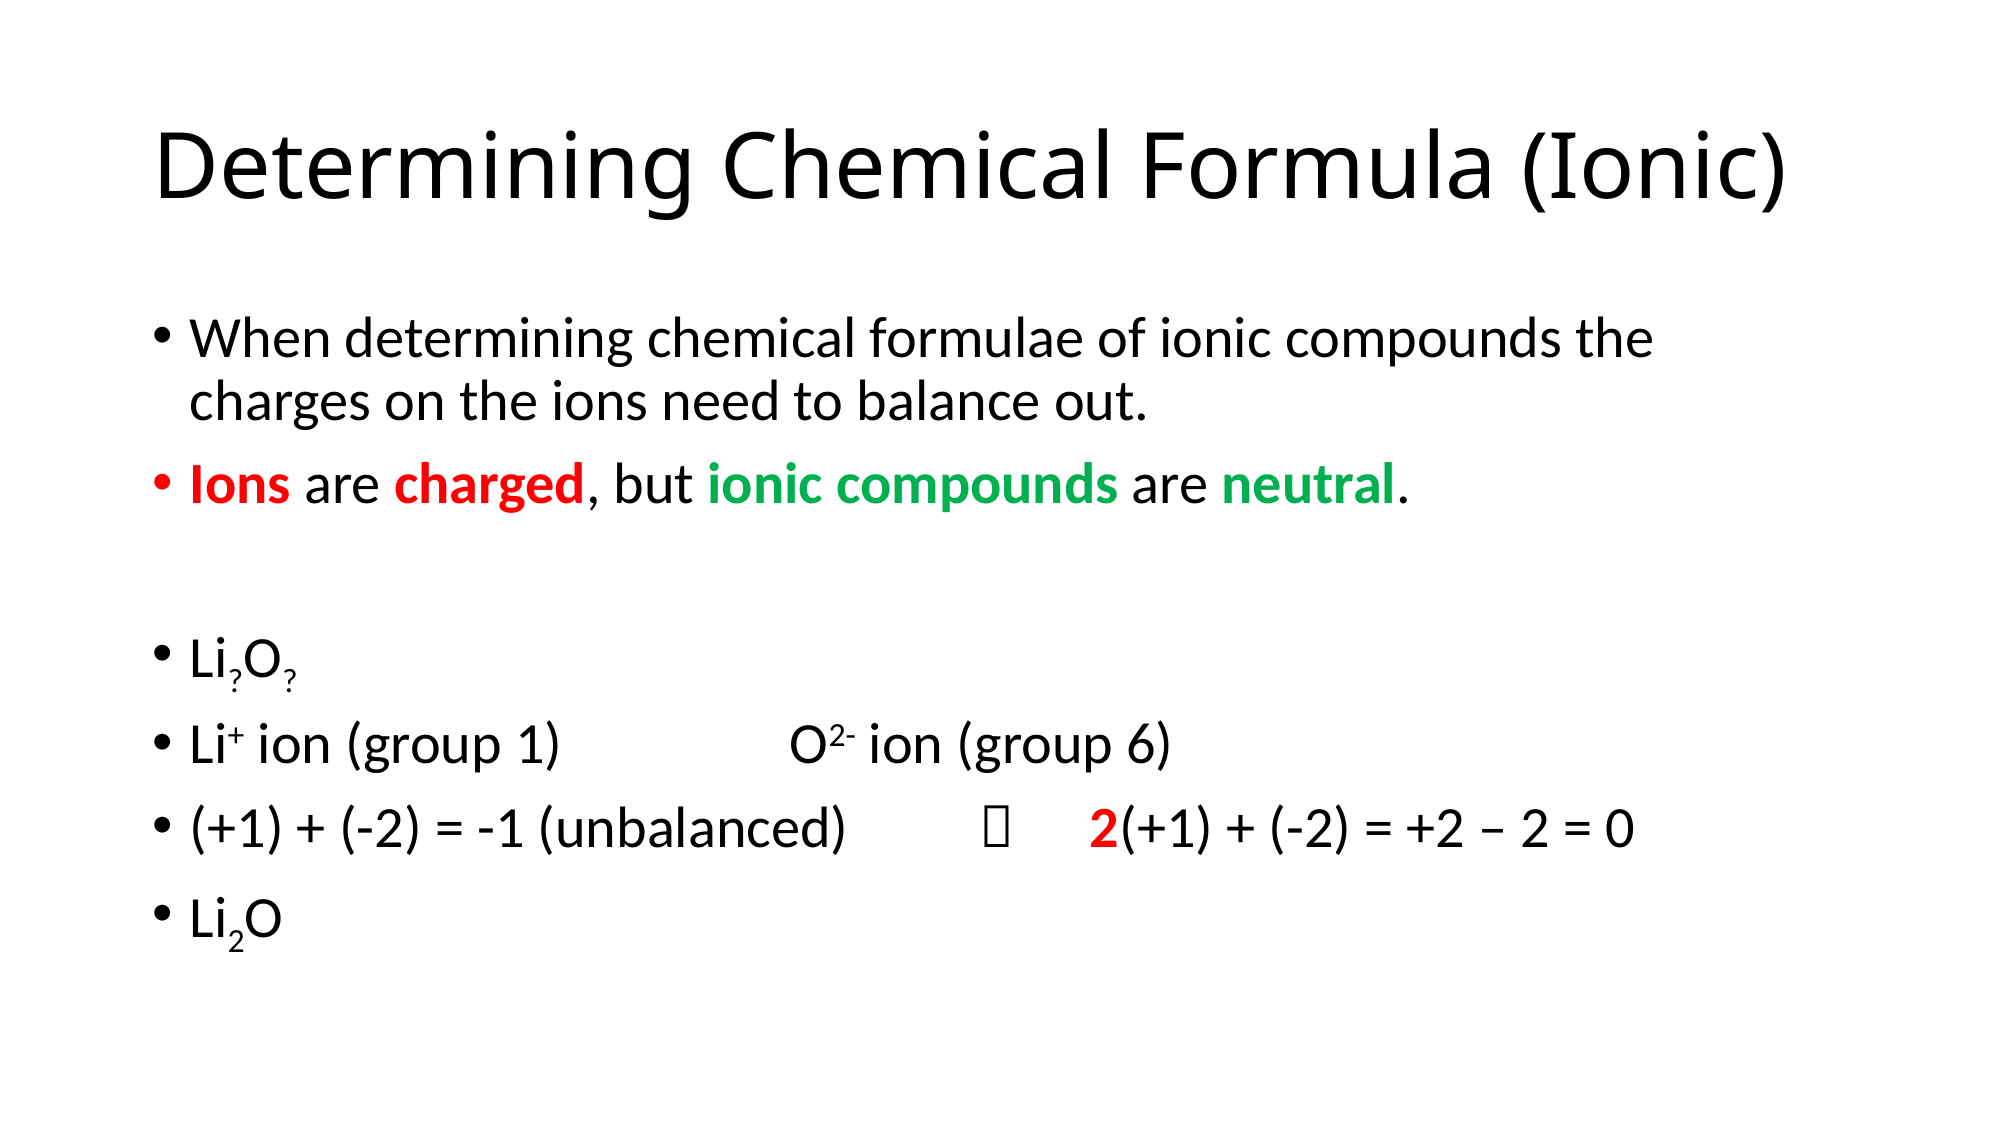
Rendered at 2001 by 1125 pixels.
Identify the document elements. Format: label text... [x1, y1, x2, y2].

list When determining chemical formulae of ionic compounds the charges on the ions need to balance out. Ions are charged, but ionic compounds are neutral. Li?O? Li+ ion (group 1) O2- ion (group 6) (+1) + (-2) = -1 (unbalanced)  2(+1) + (-2) = +2 – 2 = 0 Li2O [137, 299, 1863, 1014]
title Determining Chemical Formula (Ionic) [137, 59, 1863, 278]
